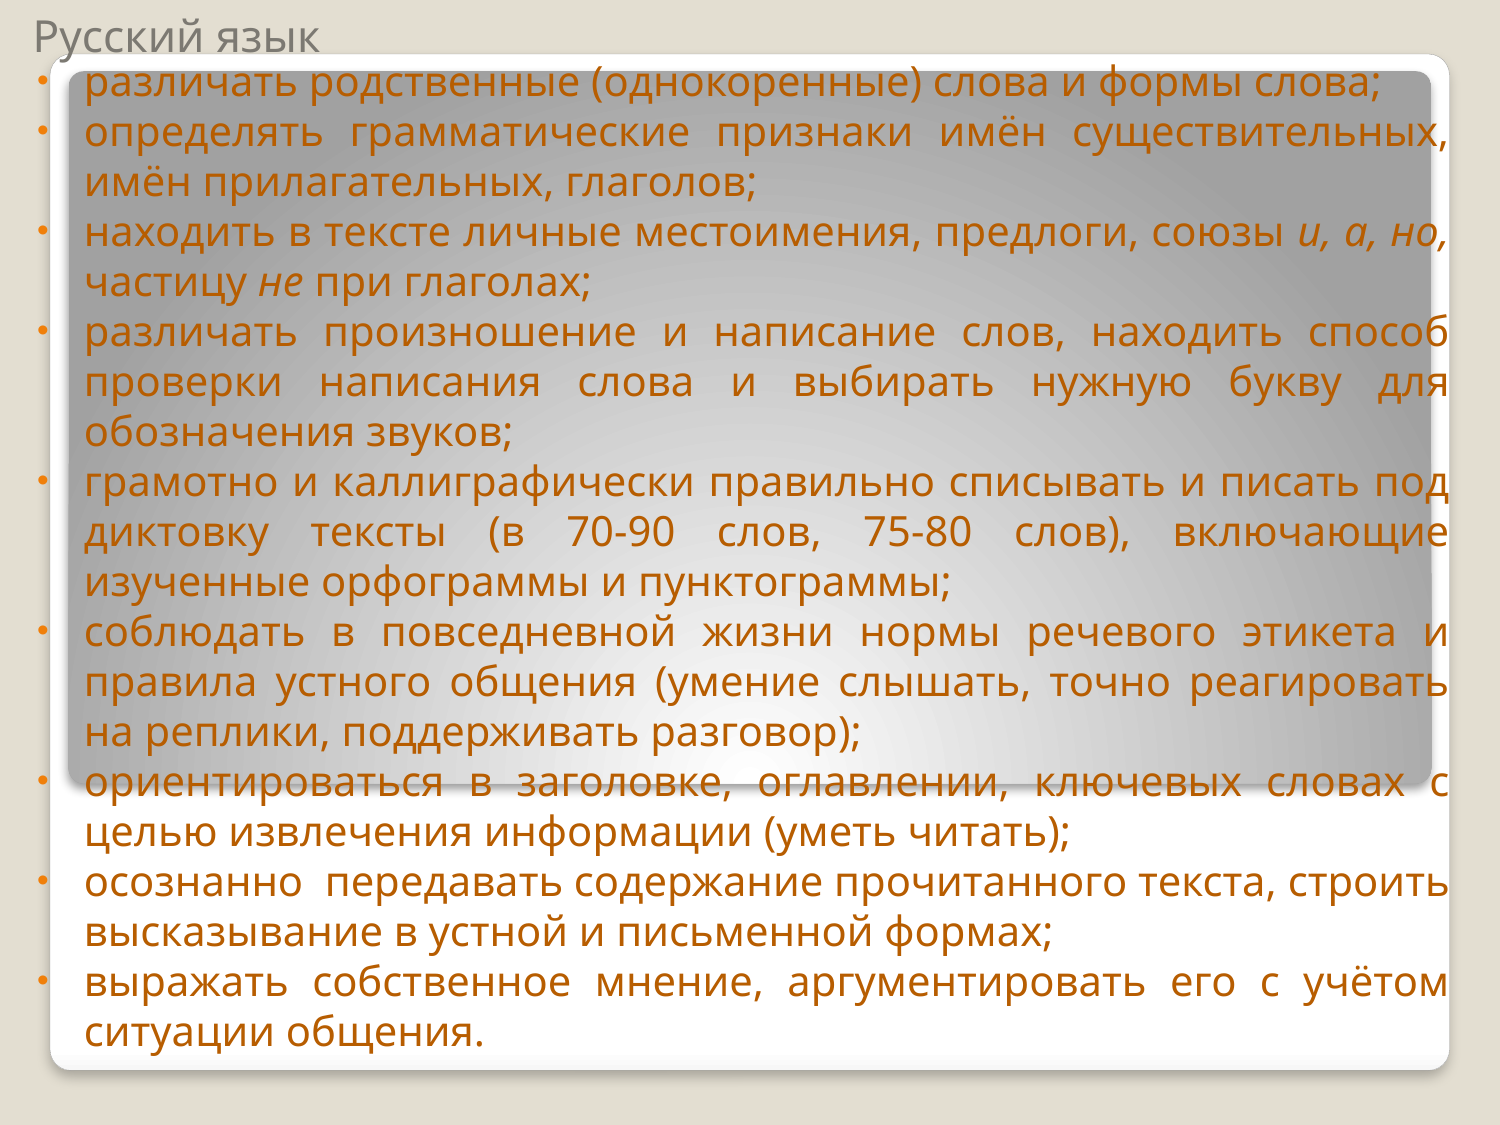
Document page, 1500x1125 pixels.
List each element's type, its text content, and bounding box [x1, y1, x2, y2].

list различать родственные (однокоренные) слова и формы слова; определять грамматические признаки имён существительных, имён прилагательных, глаголов; находить в тексте личные местоимения, предлоги, союзы и, а, но, частицу не при глаголах; различать произношение и написание слов, находить способ проверки написания слова и выбирать нужную букву для обозначения звуков; грамотно и каллиграфически правильно списывать и писать под диктовку тексты (в 70-90 слов, 75-80 слов), включающие изученные орфограммы и пунктограммы; соблюдать в повседневной жизни нормы речевого этикета и правила устного общения (умение слышать, точно реагировать на реплики, поддерживать разговор); ориентироваться в заголовке, оглавлении, ключевых словах с целью извлечения информации (уметь читать); осознанно передавать содержание прочитанного текста, строить высказывание в устной и письменной формах; выражать собственное мнение, аргументировать его с учётом ситуации общения. [17, 54, 1471, 1106]
title Русский язык [17, 0, 1361, 54]
